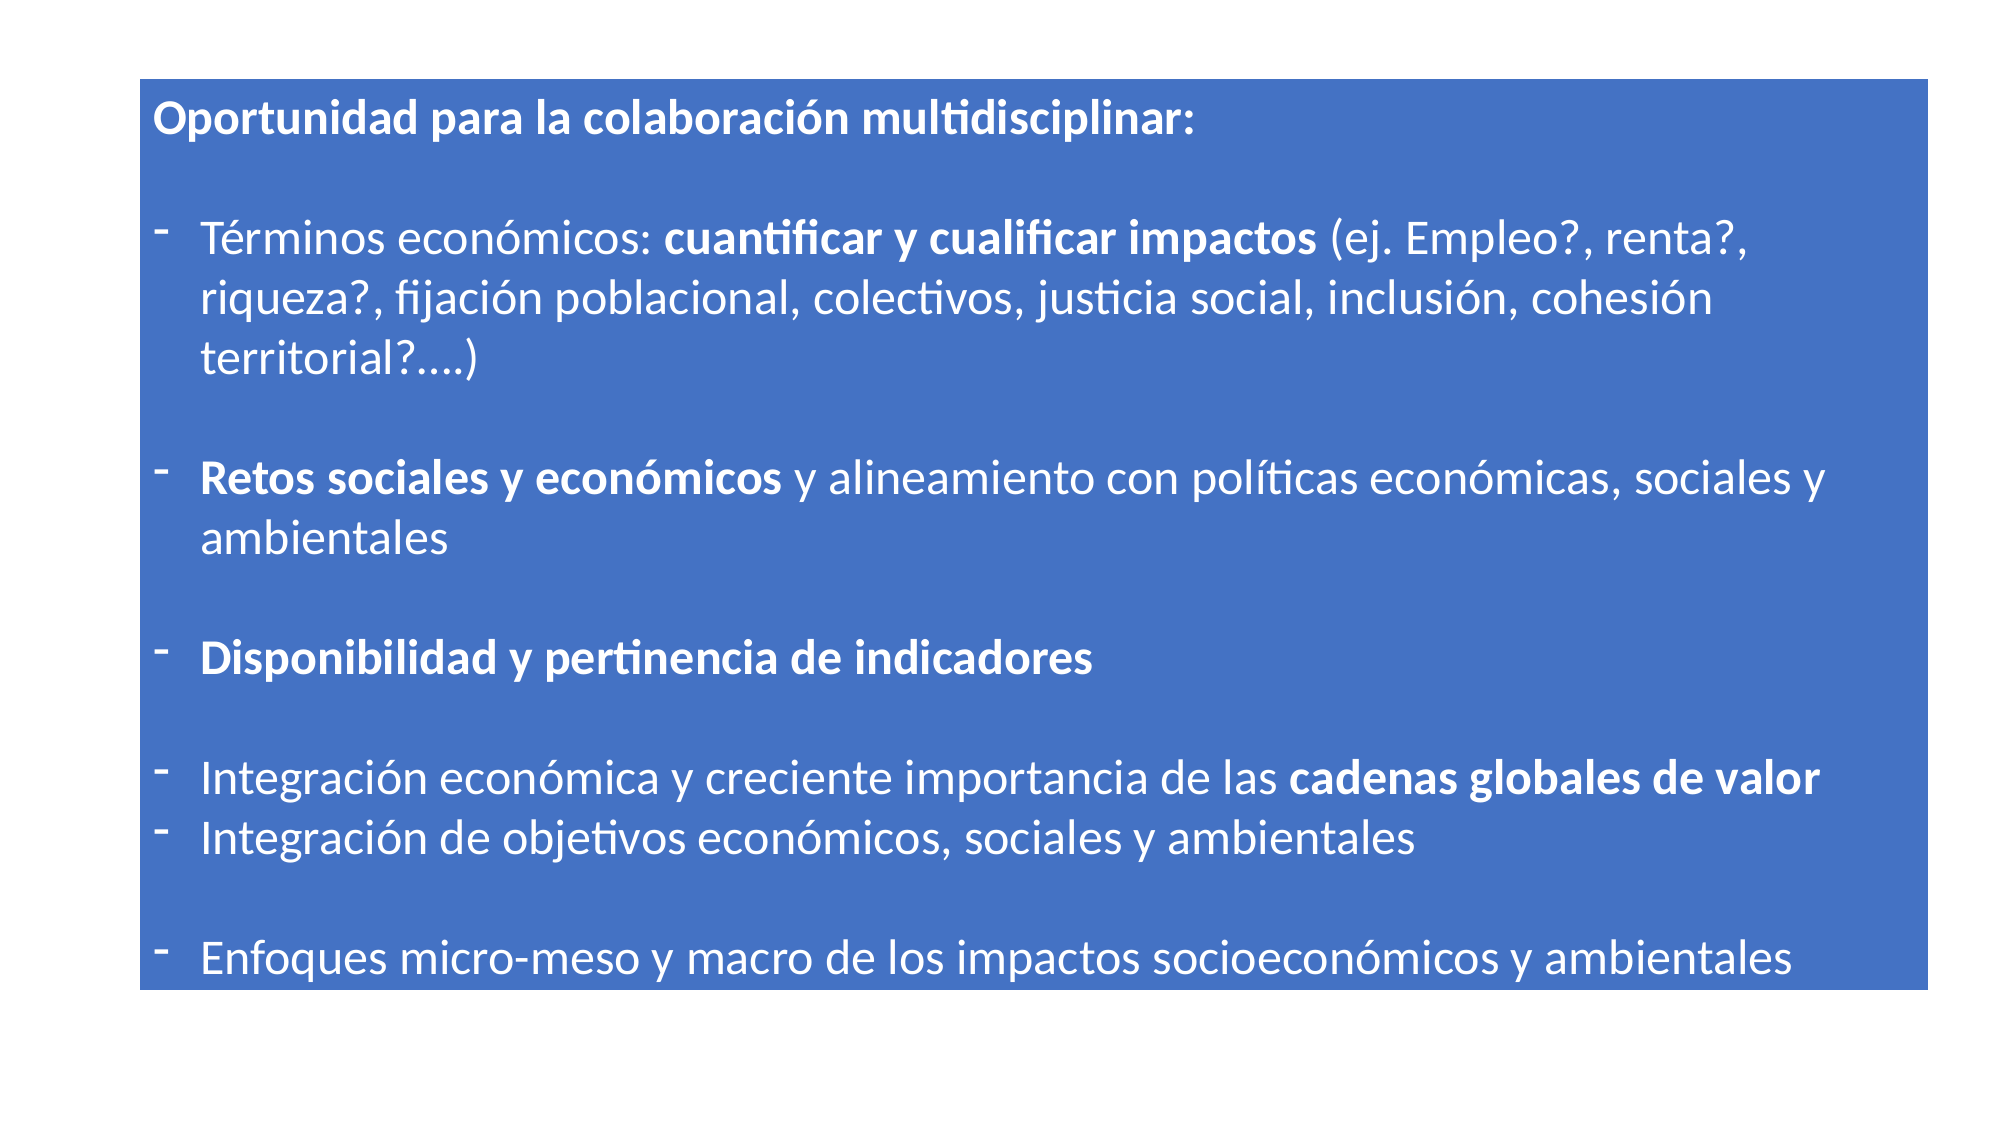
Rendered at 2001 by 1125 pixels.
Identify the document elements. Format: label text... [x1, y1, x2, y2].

text_box Oportunidad para la colaboración multidisciplinar: Términos económicos: cuantificar y cualificar impactos (ej. Empleo?, renta?, riqueza?, fijación poblacional, colectivos, justicia social, inclusión, cohesión territorial?….) Retos sociales y económicos y alineamiento con políticas económicas, sociales y ambientales Disponibilidad y pertinencia de indicadores Integración económica y creciente importancia de las cadenas globales de valor Integración de objetivos económicos, sociales y ambientales Enfoques micro-meso y macro de los impactos socioeconómicos y ambientales [137, 76, 1931, 993]
